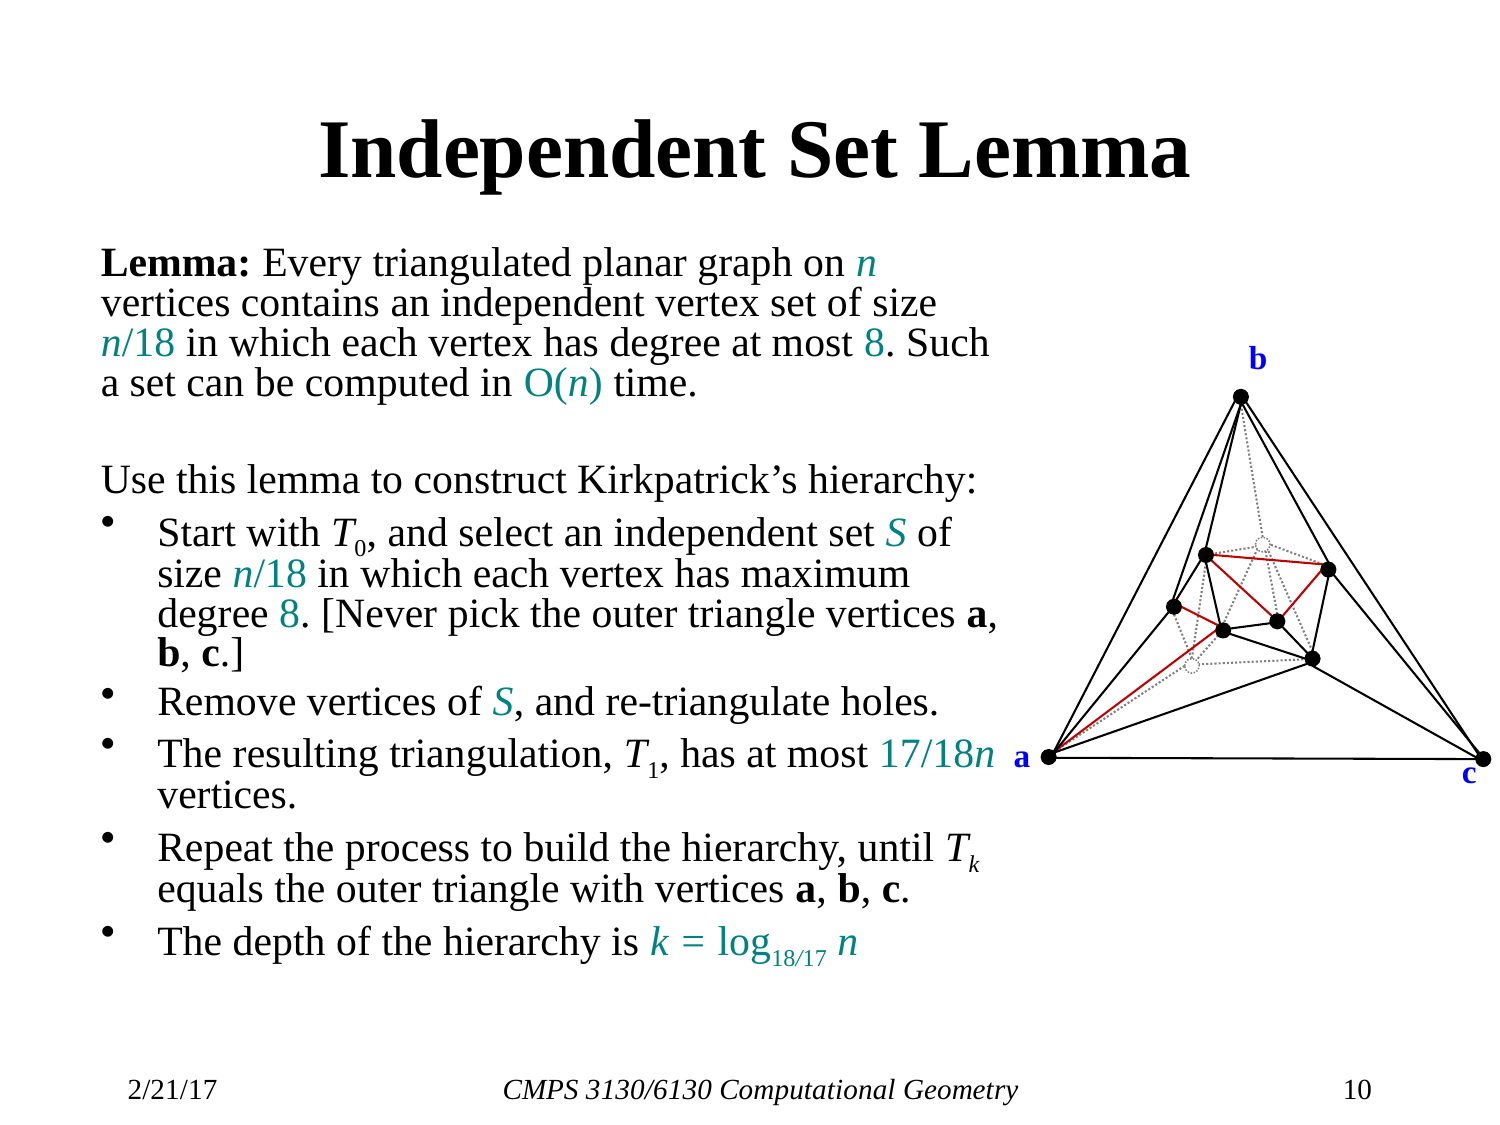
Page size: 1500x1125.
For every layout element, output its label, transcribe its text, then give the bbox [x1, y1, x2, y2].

footer CMPS 3130/6130 Computational Geometry [284, 1062, 1237, 1101]
text_box c [1446, 772, 1492, 798]
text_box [1245, 391, 1329, 400]
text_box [1245, 401, 1479, 755]
text_box a [998, 727, 1046, 782]
text_box b [1233, 328, 1283, 384]
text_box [1479, 574, 1489, 765]
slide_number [112, 1062, 255, 1101]
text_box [1053, 389, 1242, 752]
slide_number 10 [1264, 1062, 1388, 1101]
title Independent Set Lemma [57, 50, 1454, 238]
list Lemma: Every triangulated planar graph on n vertices contains an independent vertex set of size n/18 in which each vertex has degree at most 8. Such a set can be computed in O(n) time. Use this lemma to construct Kirkpatrick’s hierarchy: Start with T0, and select an independent set S of size n/18 in which each vertex has maximum degree 8. [Never pick the outer triangle vertices a, b, c.] Remove vertices of S, and re-triangulate holes. The resulting triangulation, T1, has at most 17/18n vertices. Repeat the process to build the hierarchy, until Tk equals the outer triangle with vertices a, b, c. The depth of the hierarchy is k = log18/17 n [85, 237, 1019, 974]
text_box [1041, 663, 1050, 758]
